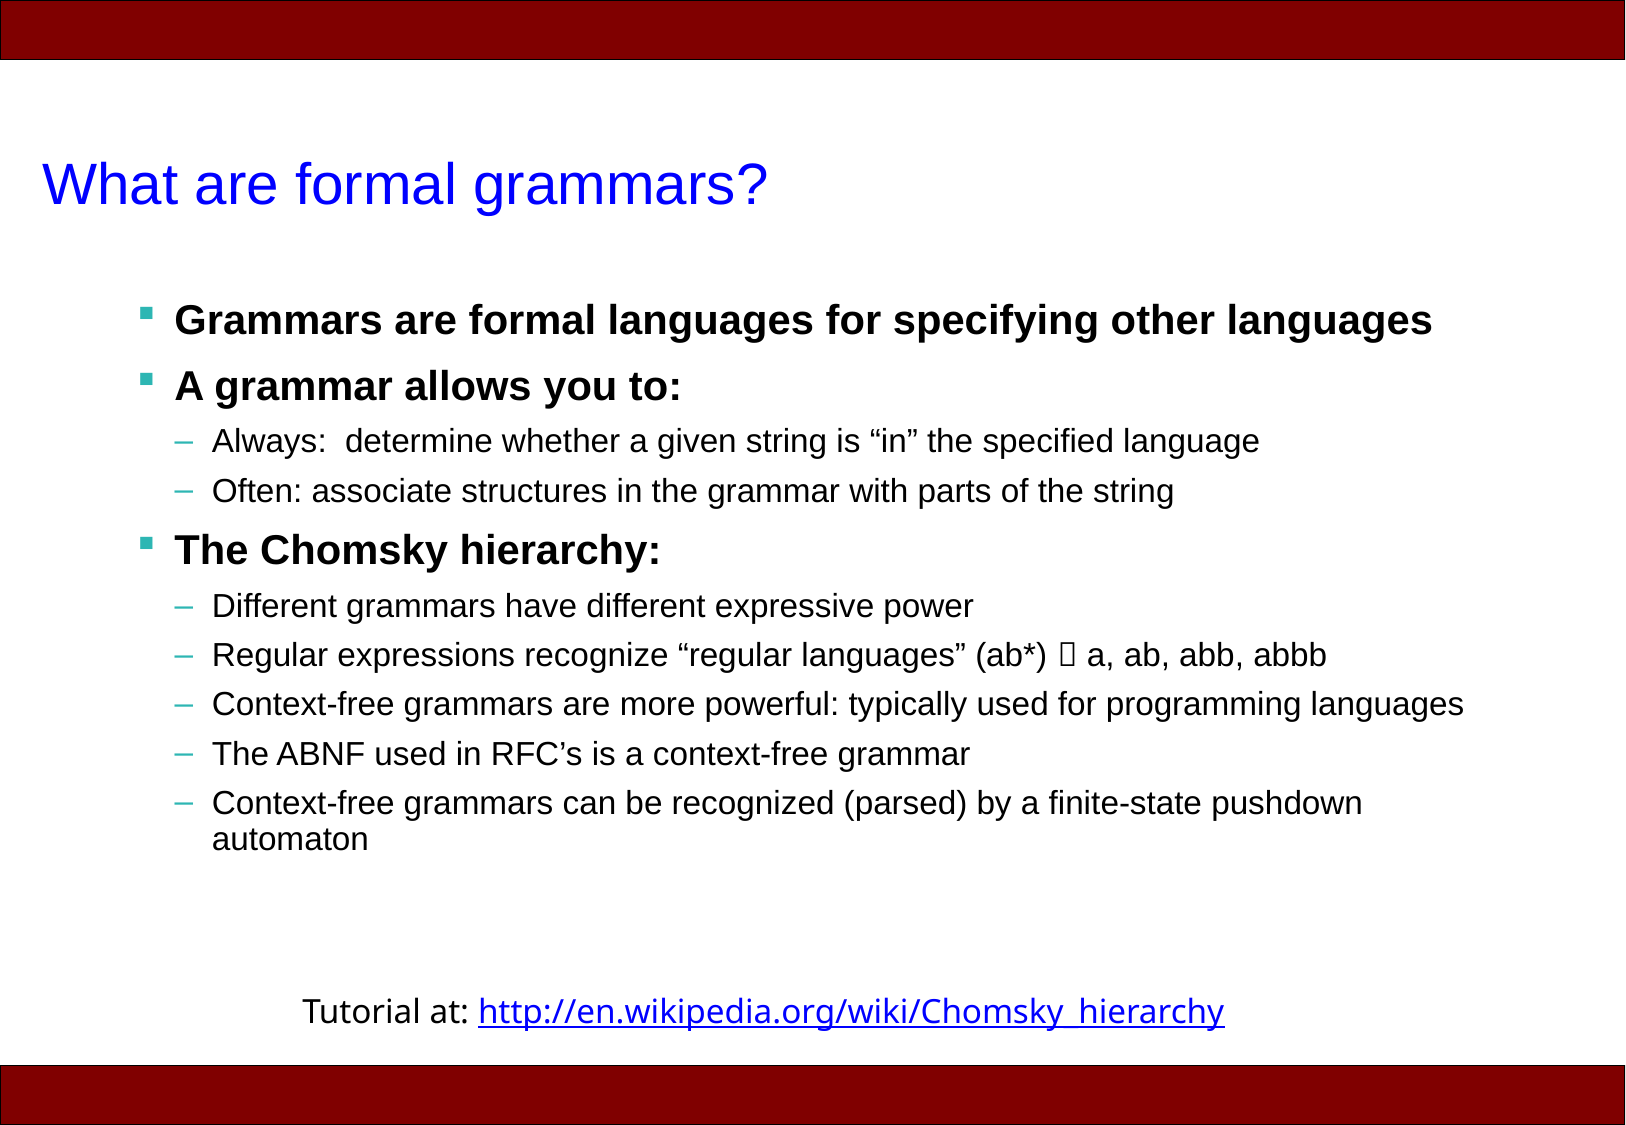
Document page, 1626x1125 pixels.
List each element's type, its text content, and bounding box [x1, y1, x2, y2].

text_box Tutorial at: http://en.wikipedia.org/wiki/Chomsky_hierarchy [287, 982, 1250, 1043]
list Grammars are formal languages for specifying other languages A grammar allows you to: Always: determine whether a given string is “in” the specified language Often: associate structures in the grammar with parts of the string The Chomsky hierarchy: Different grammars have different expressive power Regular expressions recognize “regular languages” (ab*)  a, ab, abb, abbb Context-free grammars are more powerful: typically used for programming languages The ABNF used in RFC’s is a context-free grammar Context-free grammars can be recognized (parsed) by a finite-state pushdown automaton [121, 291, 1504, 932]
title What are formal grammars? [27, 142, 1493, 225]
